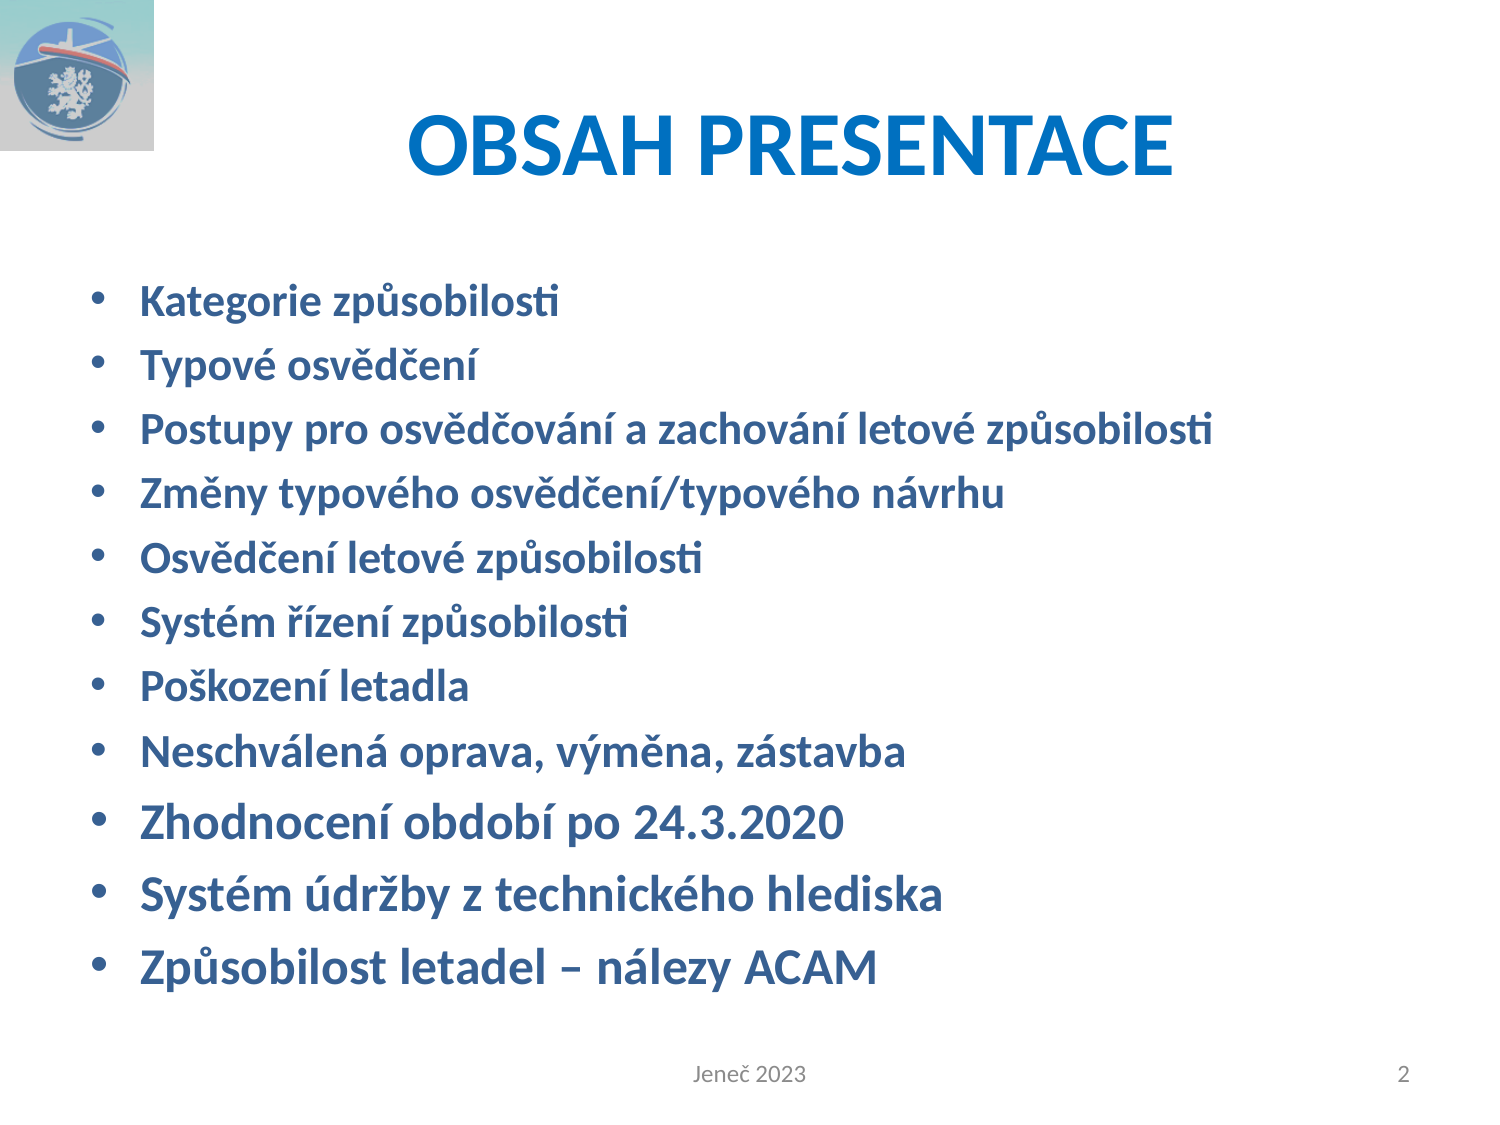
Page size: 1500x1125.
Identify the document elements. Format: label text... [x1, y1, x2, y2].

footer Jeneč 2023 [512, 1042, 988, 1103]
title OBSAH PRESENTACE [75, 45, 1425, 233]
picture [0, 0, 154, 151]
slide_number 2 [1074, 1042, 1425, 1103]
list Kategorie způsobilosti Typové osvědčení Postupy pro osvědčování a zachování letové způsobilosti Změny typového osvědčení/typového návrhu Osvědčení letové způsobilosti Systém řízení způsobilosti Poškození letadla Neschválená oprava, výměna, zástavba Zhodnocení období po 24.3.2020 Systém údržby z technického hlediska Způsobilost letadel – nálezy ACAM [75, 262, 1425, 1005]
